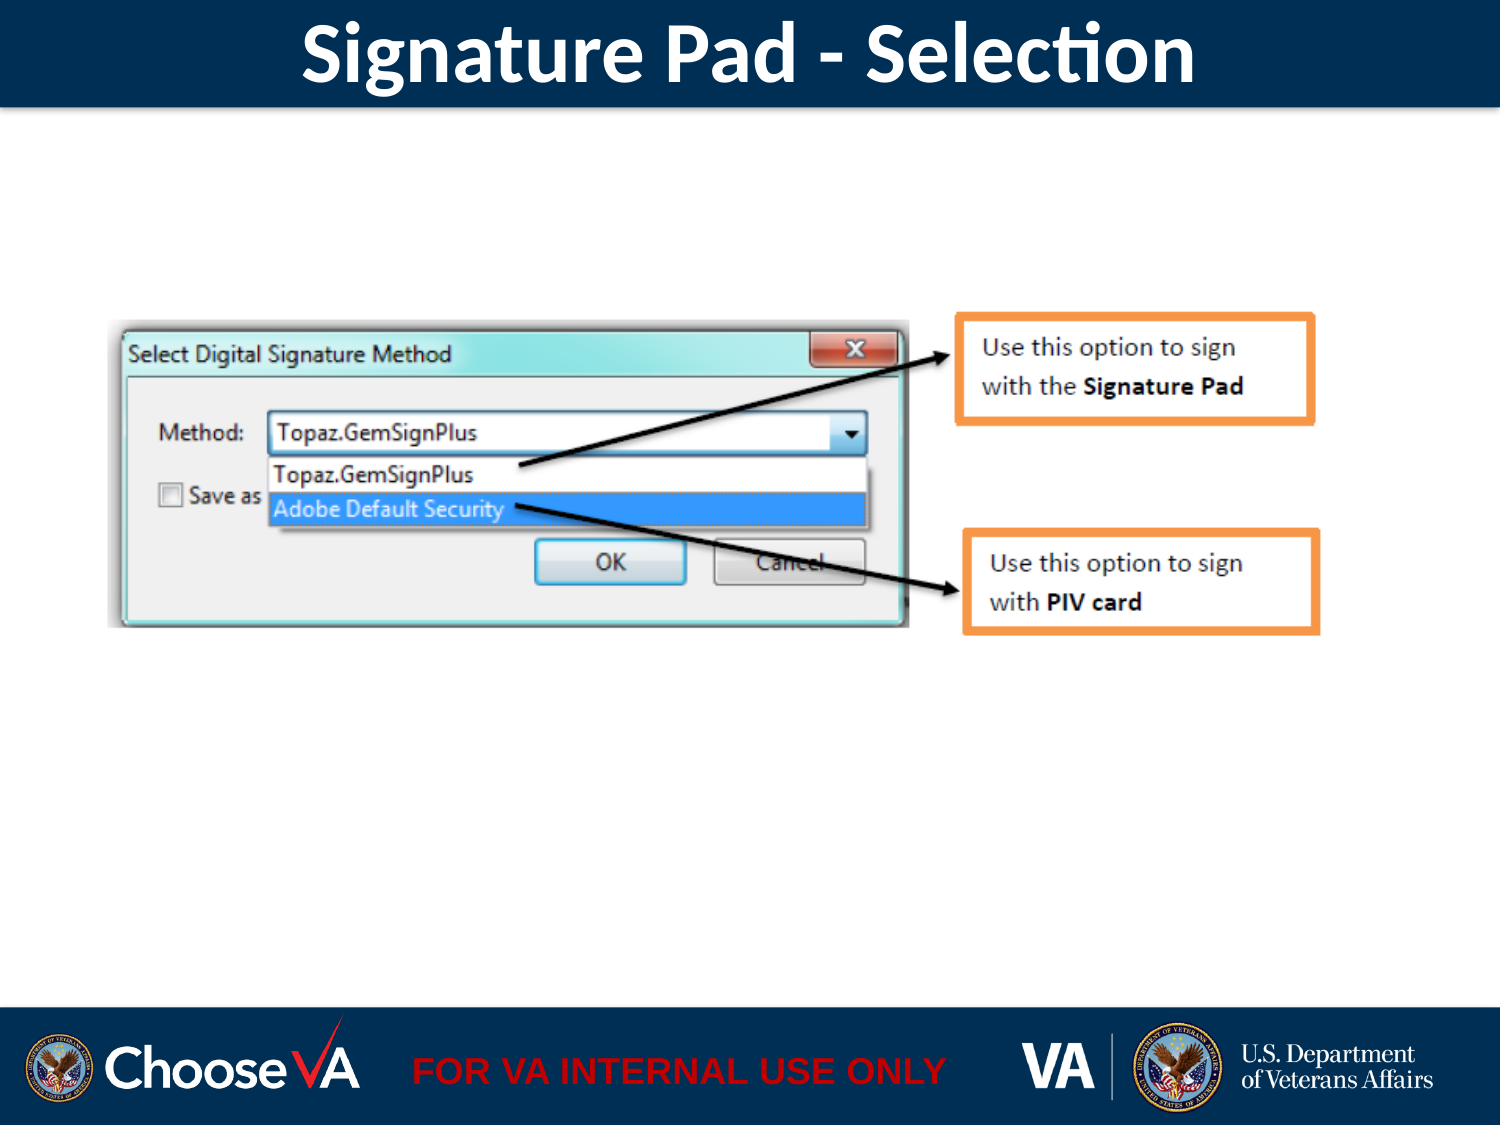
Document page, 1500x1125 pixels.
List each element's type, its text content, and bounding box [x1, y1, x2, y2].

picture [1016, 1014, 1438, 1120]
picture [24, 1012, 360, 1103]
picture [49, 299, 1380, 687]
title Signature Pad - Selection [0, 0, 1500, 108]
